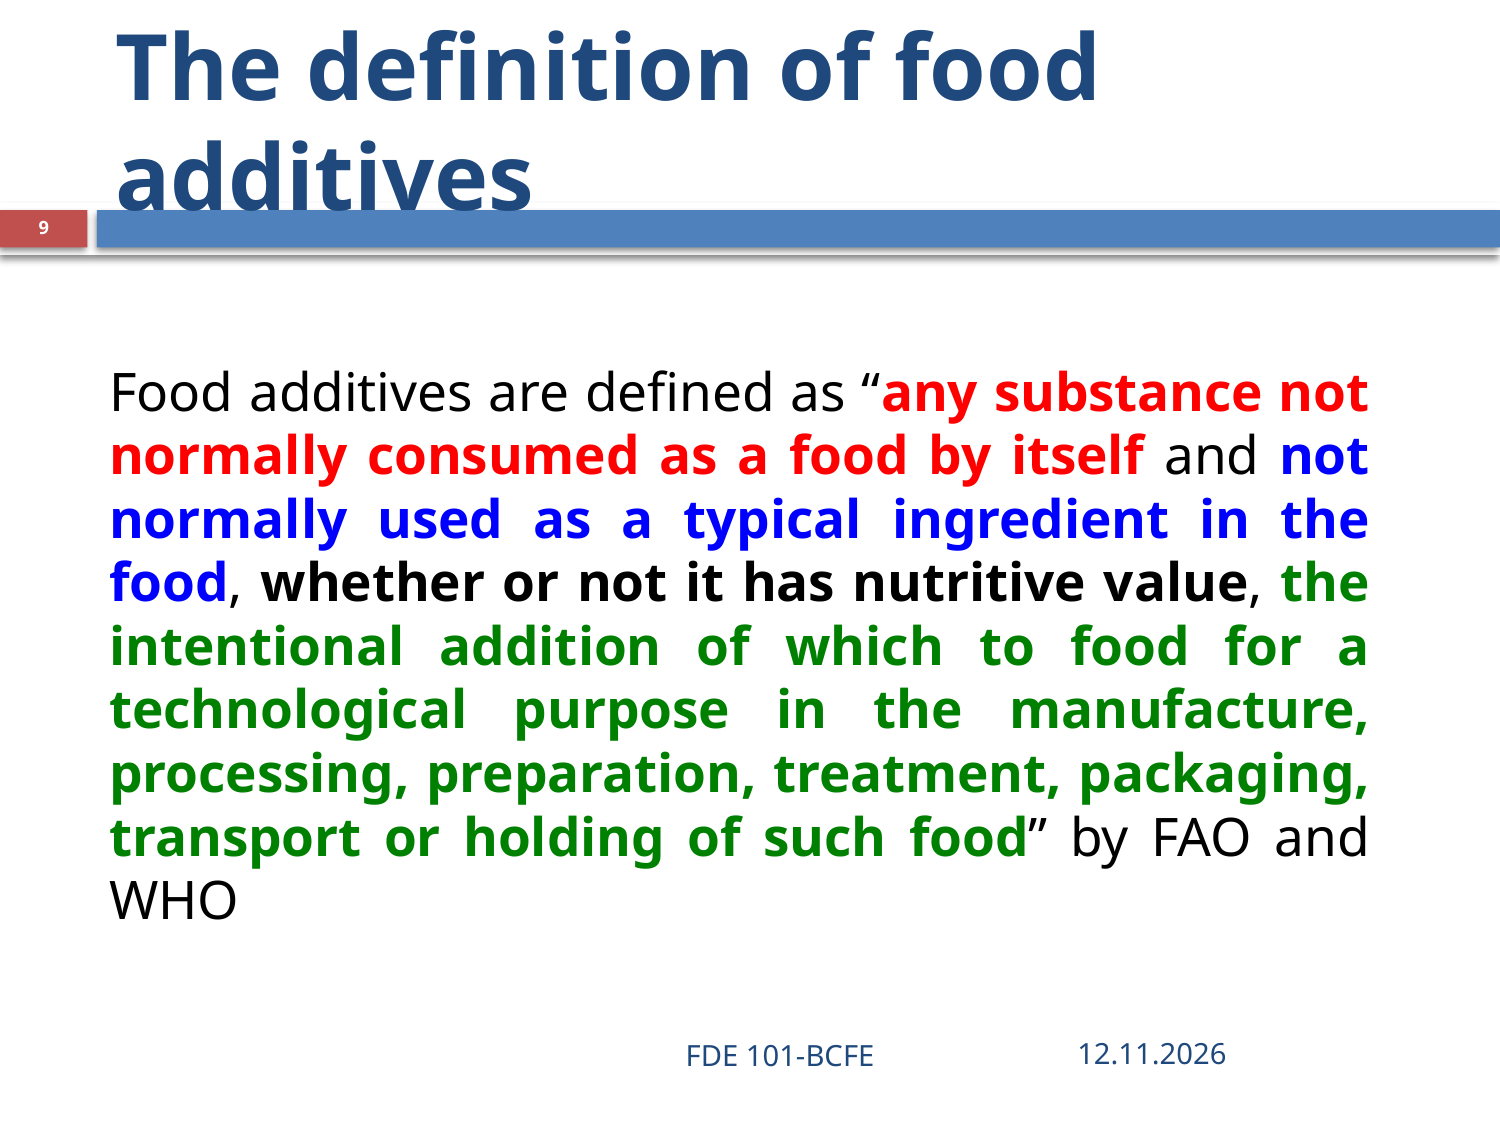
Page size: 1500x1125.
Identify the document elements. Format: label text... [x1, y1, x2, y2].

slide_number 9 [0, 208, 88, 249]
list Food additives are defined as “any substance not normally consumed as a food by itself and not normally used as a typical ingredient in the food, whether or not it has nutritive value, the intentional addition of which to food for a technological purpose in the manufacture, processing, preparation, treatment, packaging, transport or holding of such food” by FAO and WHO [46, 274, 1385, 950]
footer FDE 101-BCFE [0, 1025, 890, 1085]
title The definition of food additives [100, 37, 1438, 200]
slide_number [1062, 1025, 1500, 1085]
